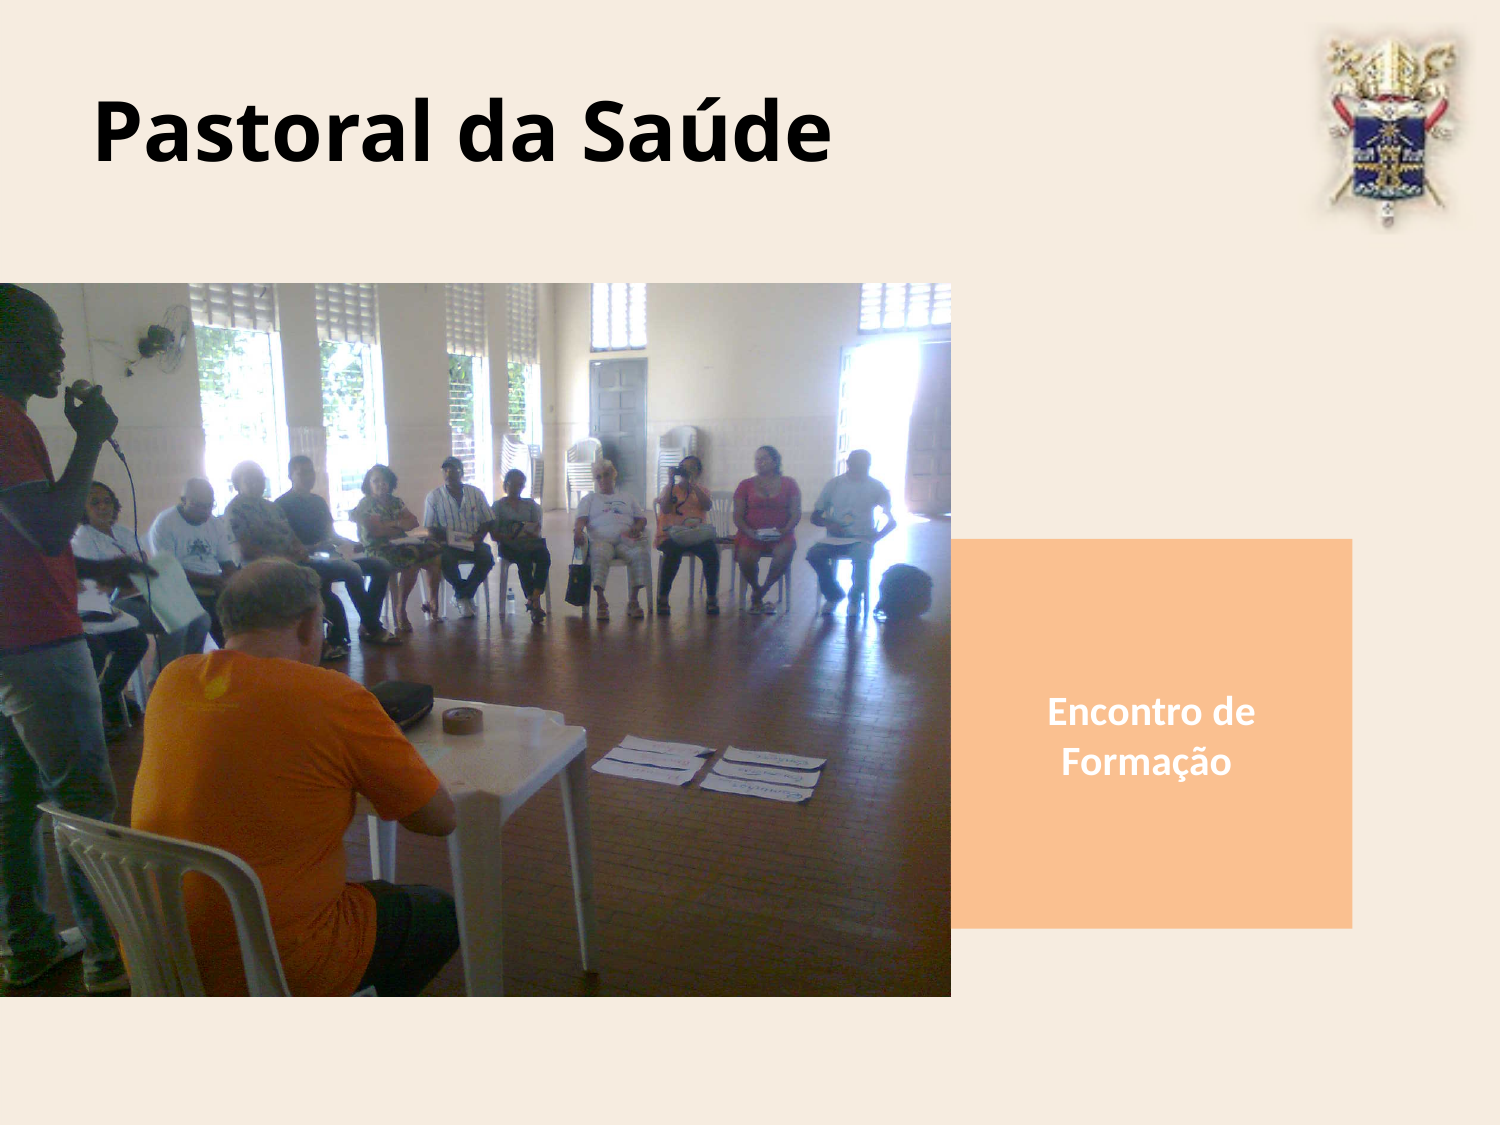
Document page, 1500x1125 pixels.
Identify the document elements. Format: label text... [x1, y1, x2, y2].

text_box Pastoral da Saúde [76, 7, 1199, 249]
text_box Encontro de Formação [956, 537, 1354, 931]
picture [0, 0, 1500, 1125]
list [0, 283, 951, 998]
